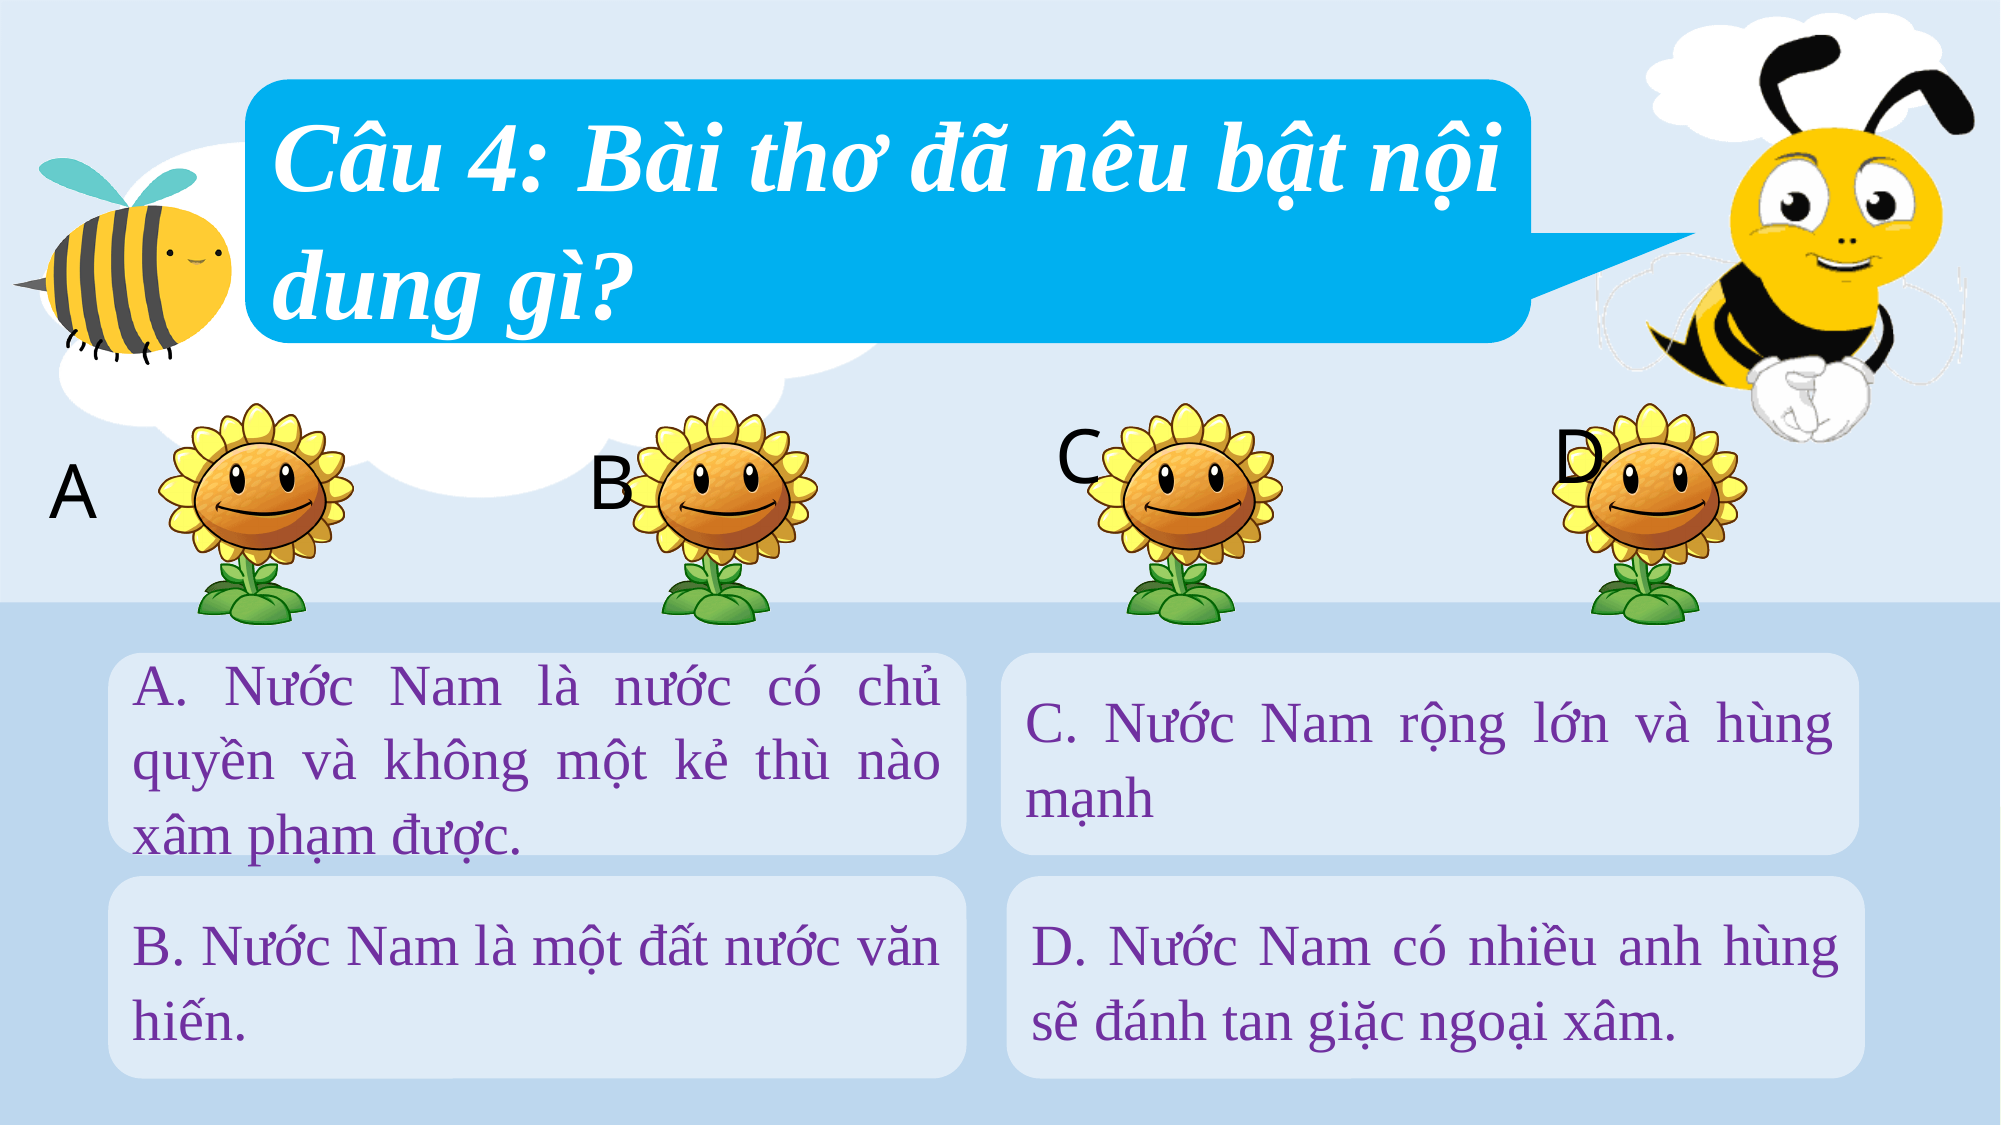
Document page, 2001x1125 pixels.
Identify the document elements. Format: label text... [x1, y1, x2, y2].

text_box A [34, 436, 108, 542]
text_box D. Nước Nam có nhiều anh hùng sẽ đánh tan giặc ngoại xâm. [1005, 875, 1866, 1080]
text_box Câu 4: Bài thơ đã nêu bật nội dung gì? [244, 78, 1549, 345]
picture [0, 0, 2001, 1125]
text_box B. Nước Nam là một đất nước văn hiến. [107, 875, 968, 1080]
text_box [0, 601, 2000, 1125]
text_box A. Nước Nam là nước có chủ quyền và không một kẻ thù nào xâm phạm được. [107, 651, 968, 857]
text_box C. Nước Nam rộng lớn và hùng mạnh [999, 651, 1861, 857]
